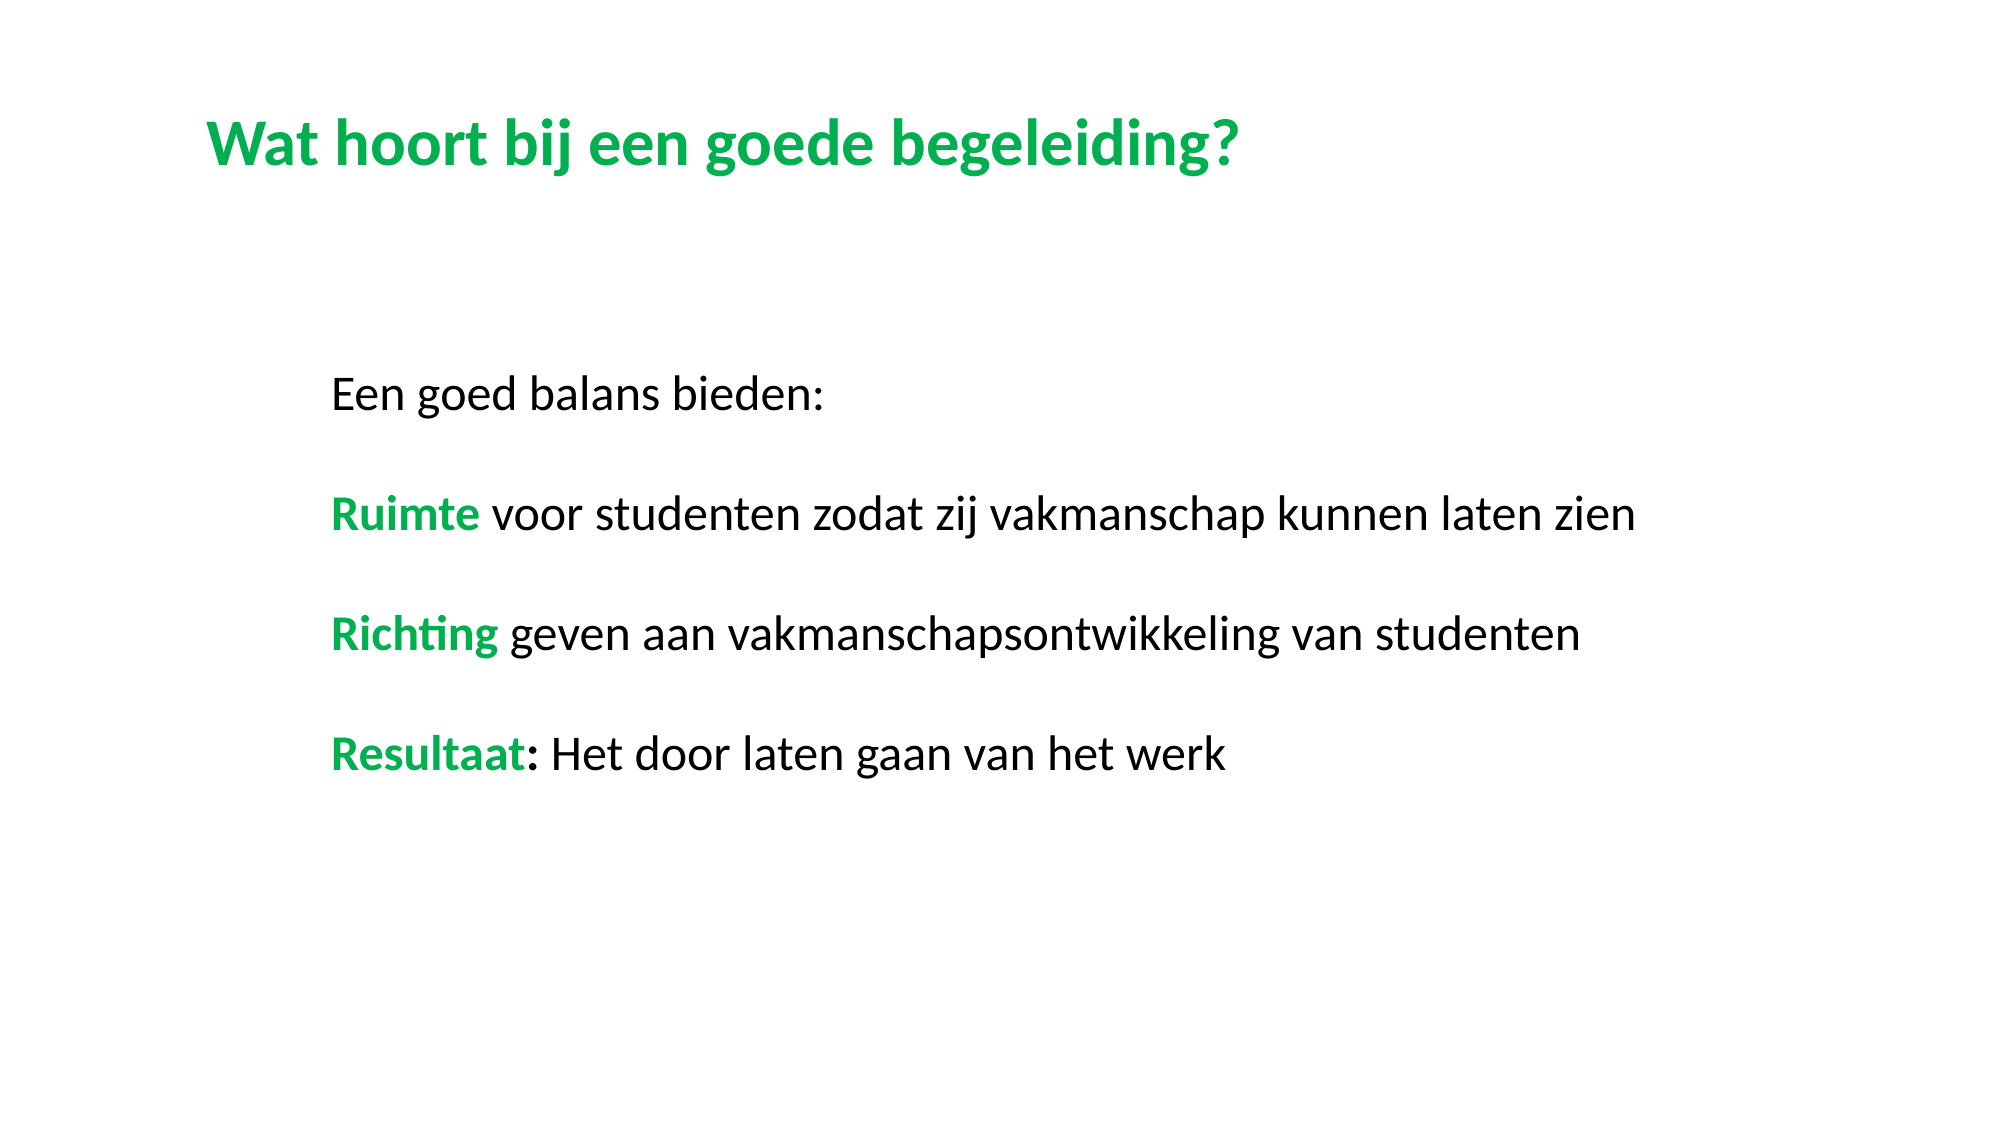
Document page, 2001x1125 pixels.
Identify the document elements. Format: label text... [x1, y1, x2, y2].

text_box Een goed balans bieden: Ruimte voor studenten zodat zij vakmanschap kunnen laten zien Richting geven aan vakmanschapsontwikkeling van studenten Resultaat: Het door laten gaan van het werk [316, 353, 1652, 789]
text_box Wat hoort bij een goede begeleiding? [191, 91, 1258, 186]
